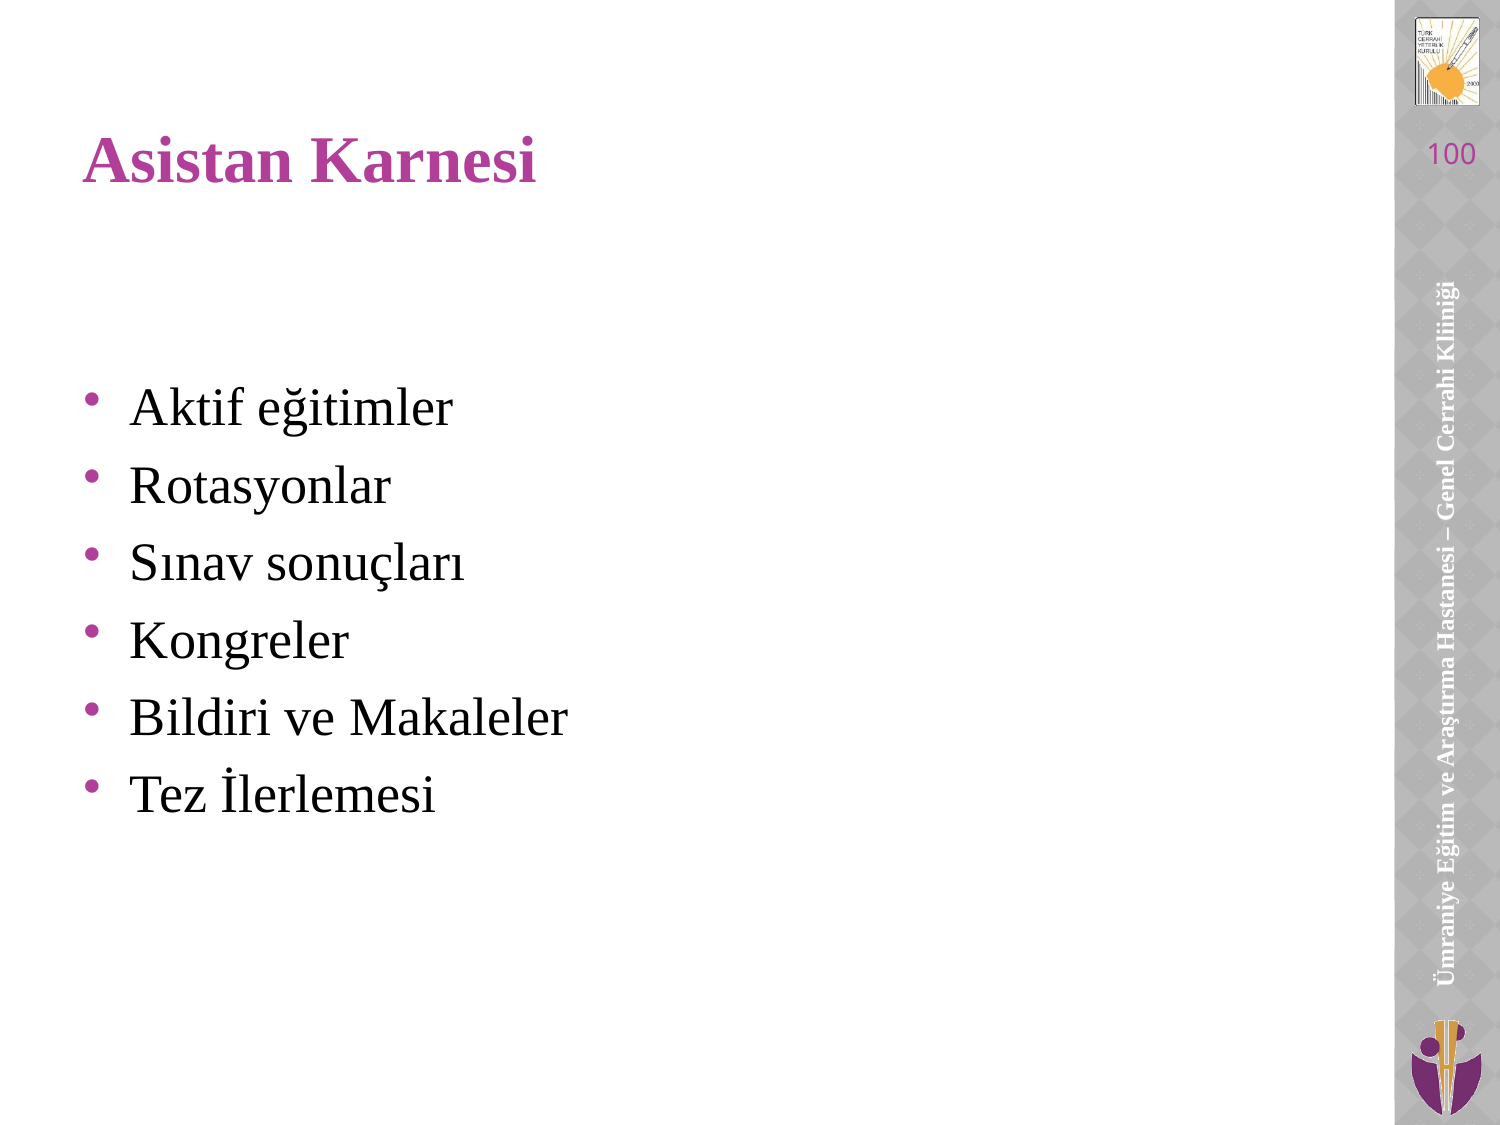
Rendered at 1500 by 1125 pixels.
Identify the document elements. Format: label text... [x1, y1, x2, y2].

list Aktif eğitimler Rotasyonlar Sınav sonuçları Kongreler Bildiri ve Makaleler Tez İlerlemesi [70, 327, 1325, 868]
list Kurum kütüphanesi mevcut, klinik içinde araştırma odasında sınırlı sayıda kitap içeren bir kütüphane bulunmaktadır. [1394, 0, 1500, 1125]
slide_number 100 [1403, 135, 1500, 173]
title Asistan Karnesi [75, 52, 1329, 197]
picture [1415, 17, 1480, 106]
picture [1408, 1019, 1485, 1117]
